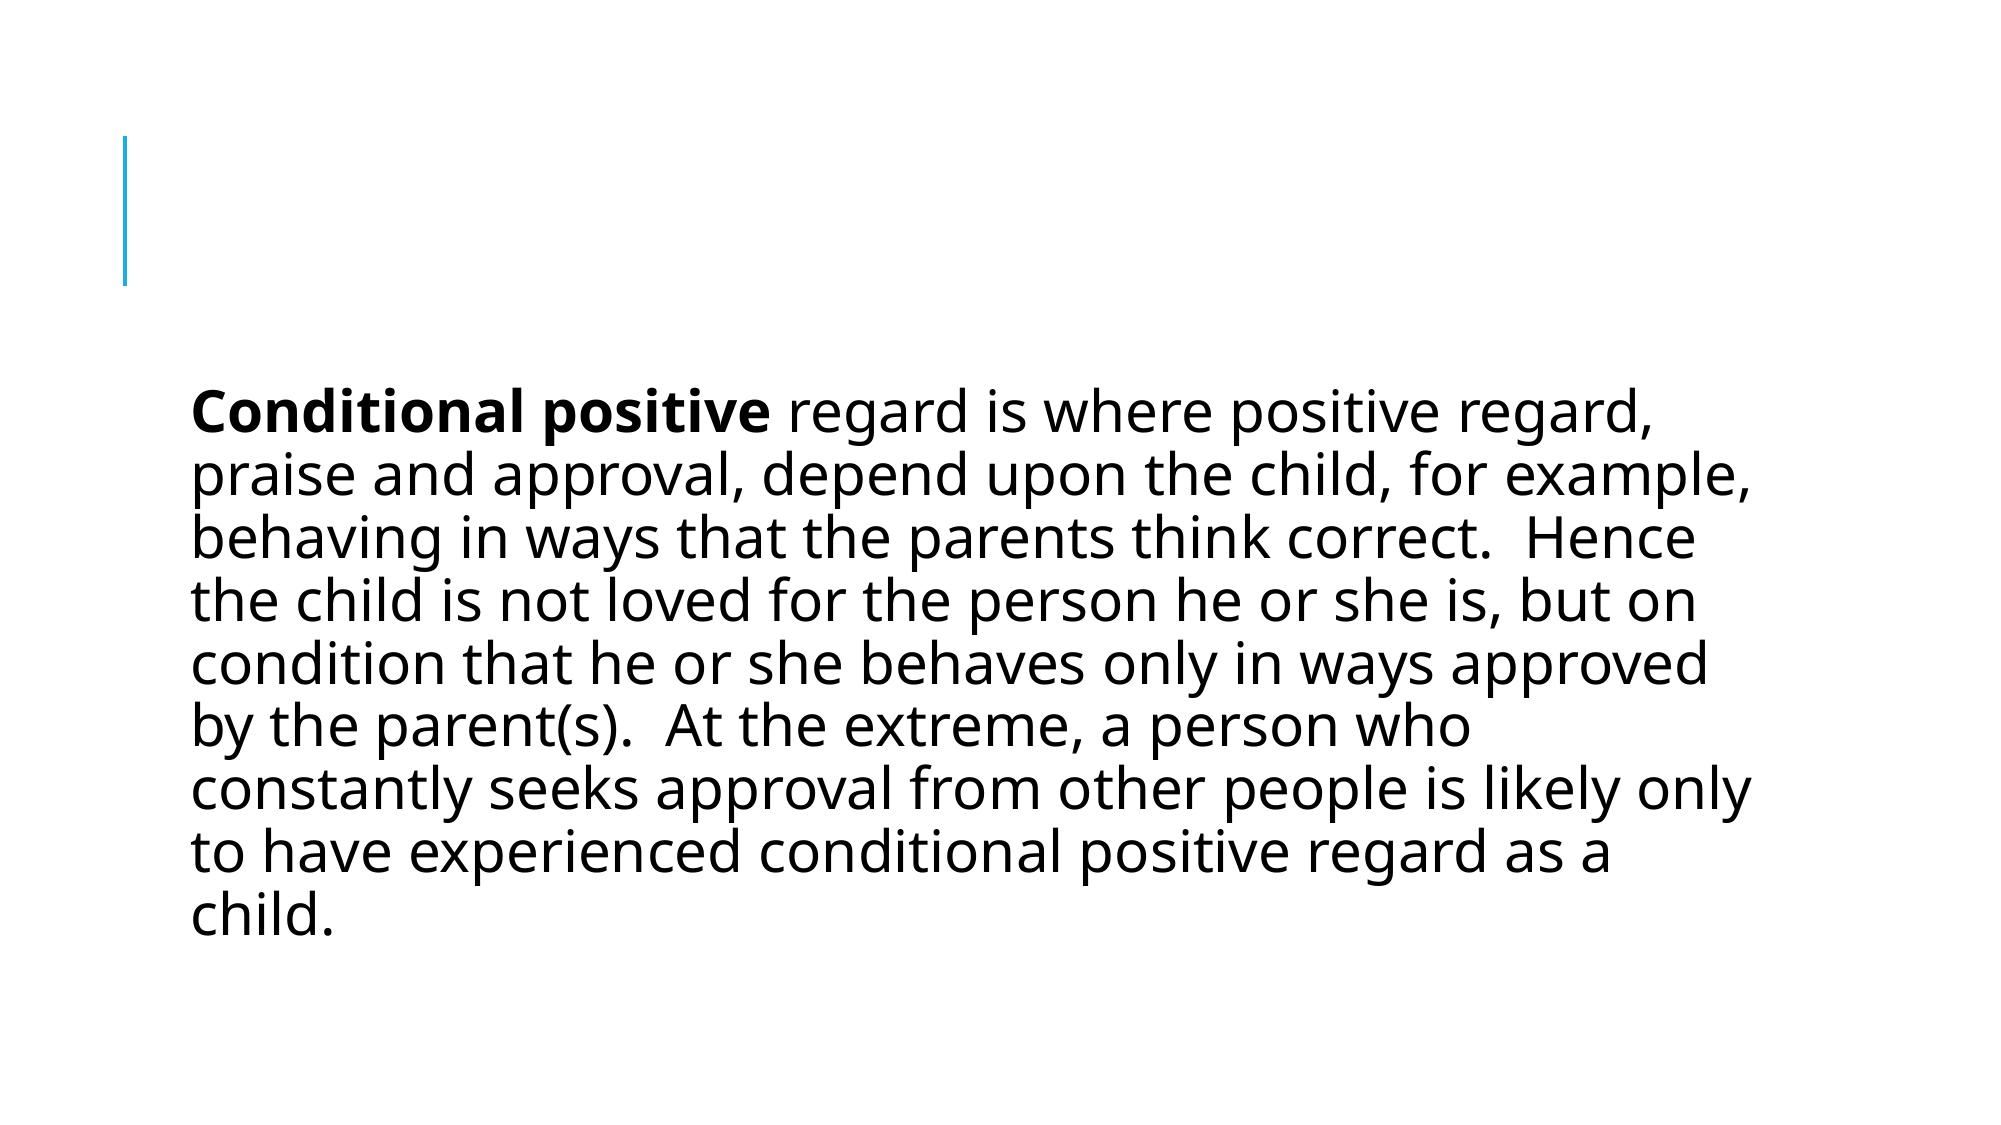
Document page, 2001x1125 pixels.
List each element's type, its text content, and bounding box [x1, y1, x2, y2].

list Conditional positive regard is where positive regard, praise and approval, depend upon the child, for example, behaving in ways that the parents think correct. Hence the child is not loved for the person he or she is, but on condition that he or she behaves only in ways approved by the parent(s). At the extreme, a person who constantly seeks approval from other people is likely only to have experienced conditional positive regard as a child. [168, 375, 1763, 1035]
